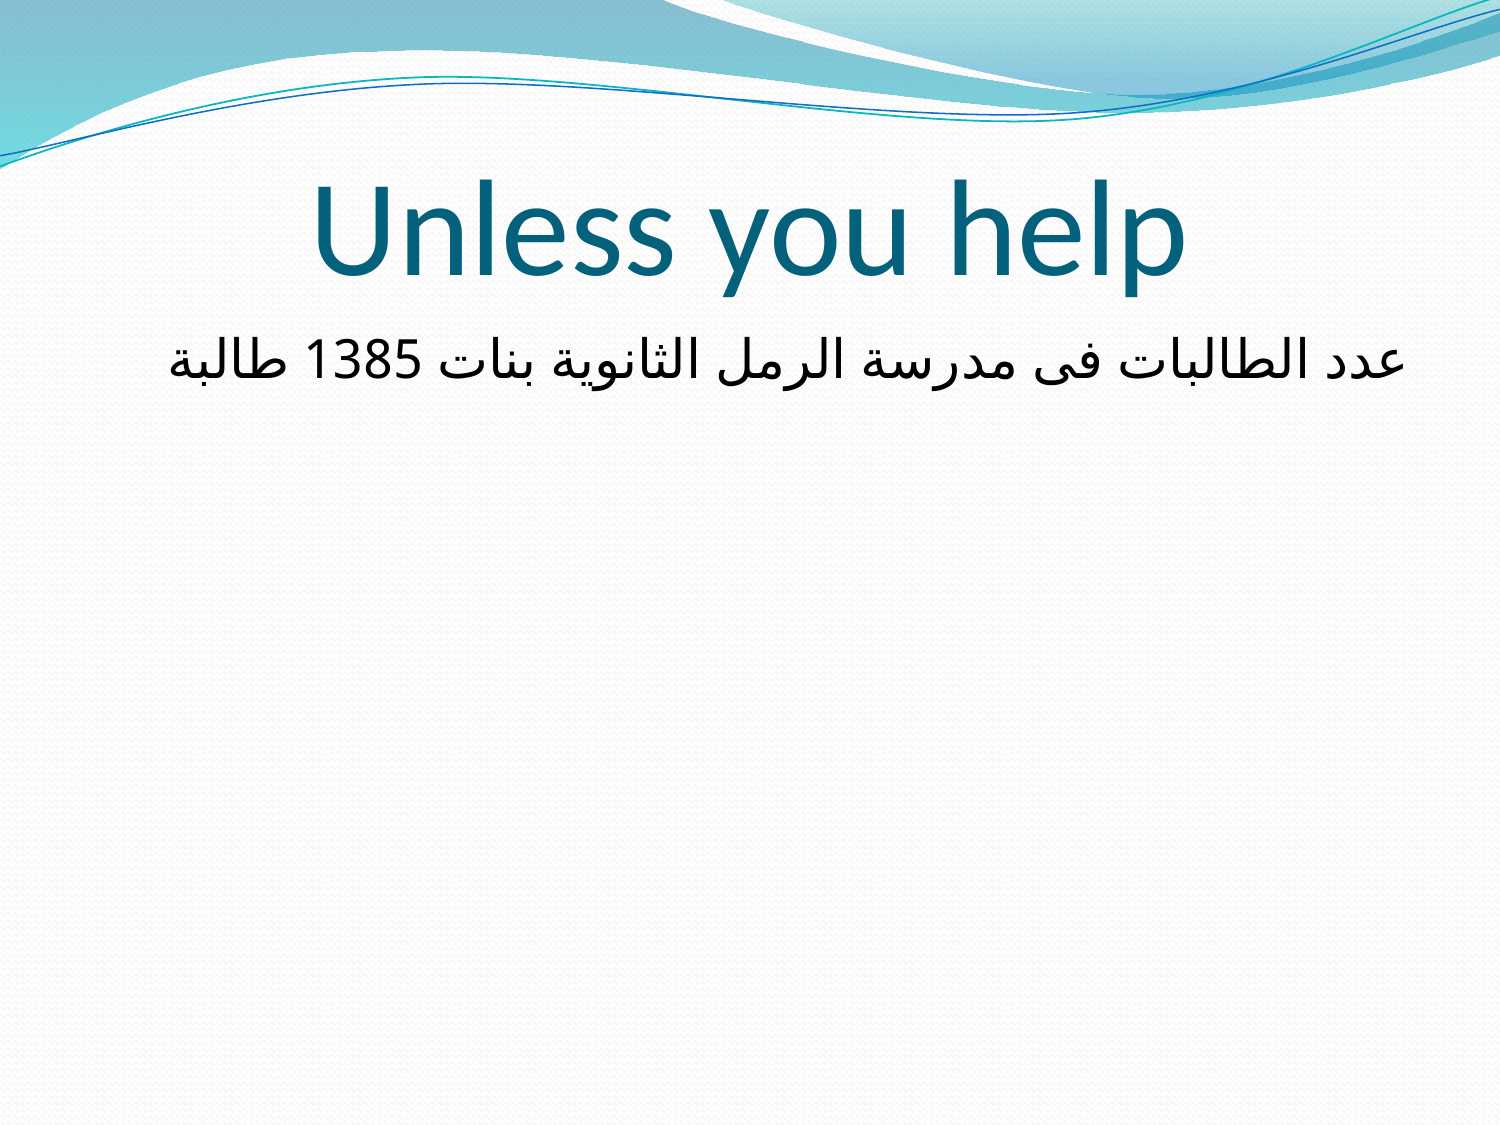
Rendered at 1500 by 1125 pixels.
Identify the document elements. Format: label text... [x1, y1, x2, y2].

title Unless you help [75, 115, 1425, 303]
list عدد الطالبات فى مدرسة الرمل الثانوية بنات 1385 طالبة [75, 317, 1425, 1038]
